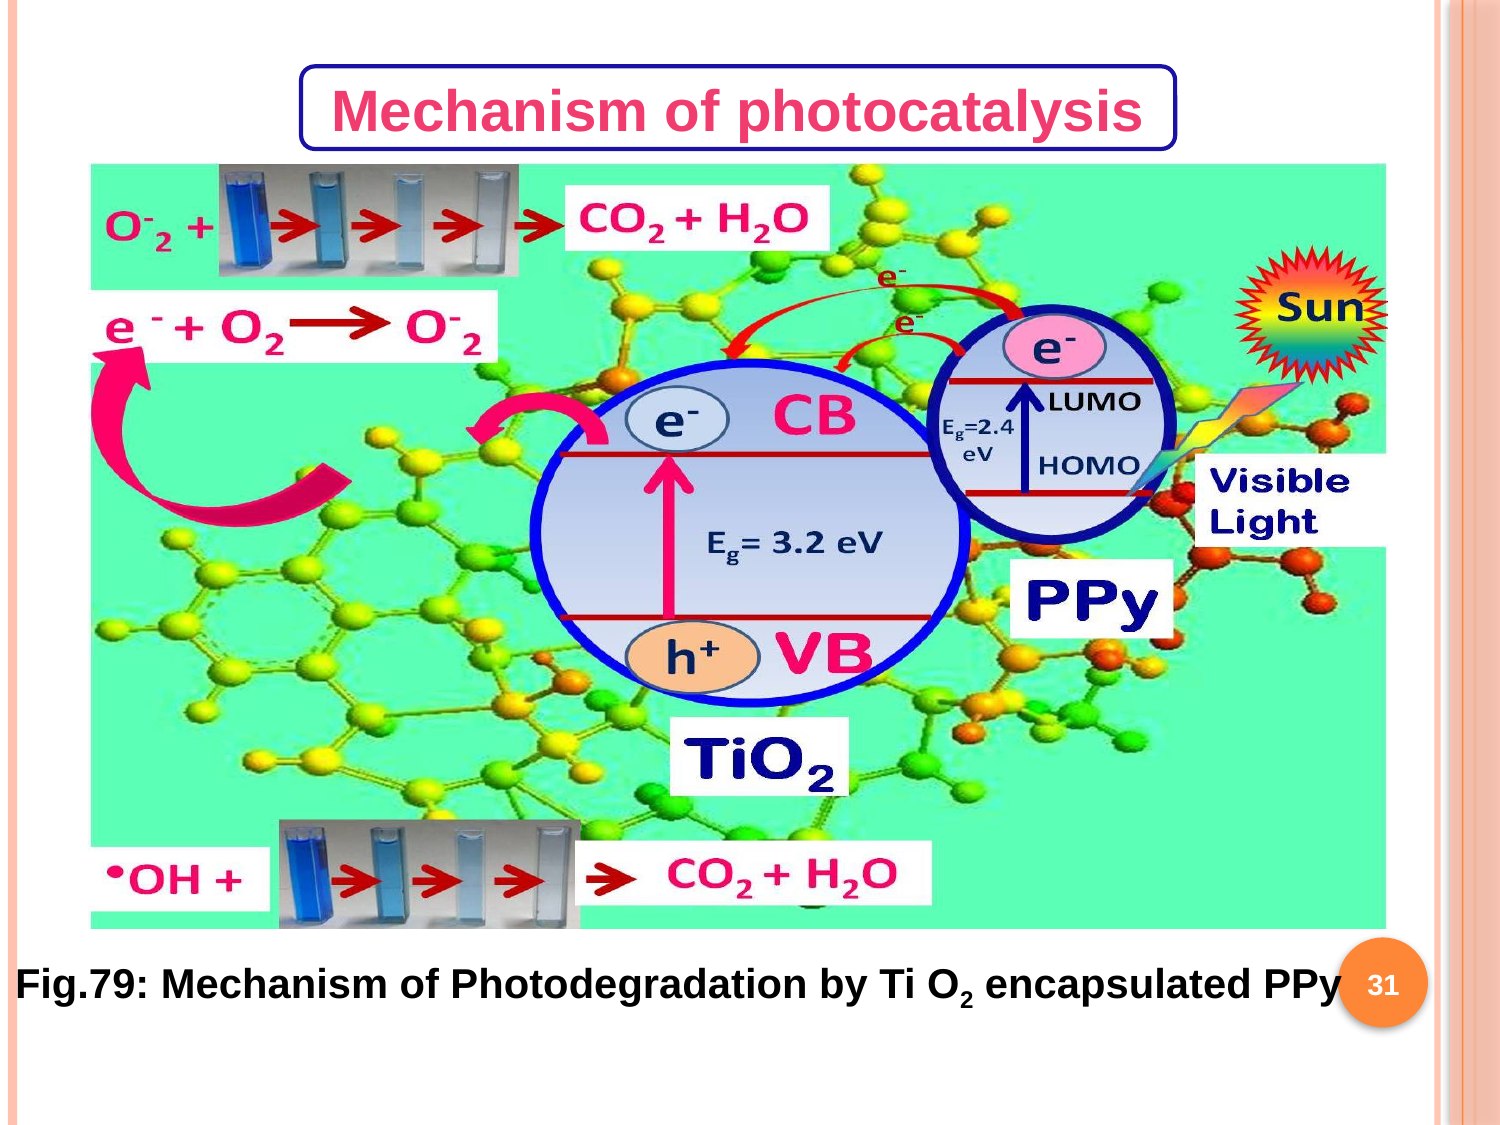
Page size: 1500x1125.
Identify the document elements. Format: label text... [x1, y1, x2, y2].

text_box [0, 0, 1500, 75]
slide_number 31 [1333, 940, 1434, 1027]
picture [87, 163, 1389, 930]
text_box Mechanism of photocatalysis [298, 64, 1178, 152]
text_box Fig.79: Mechanism of Photodegradation by Ti O2 encapsulated PPy [0, 949, 1333, 1021]
